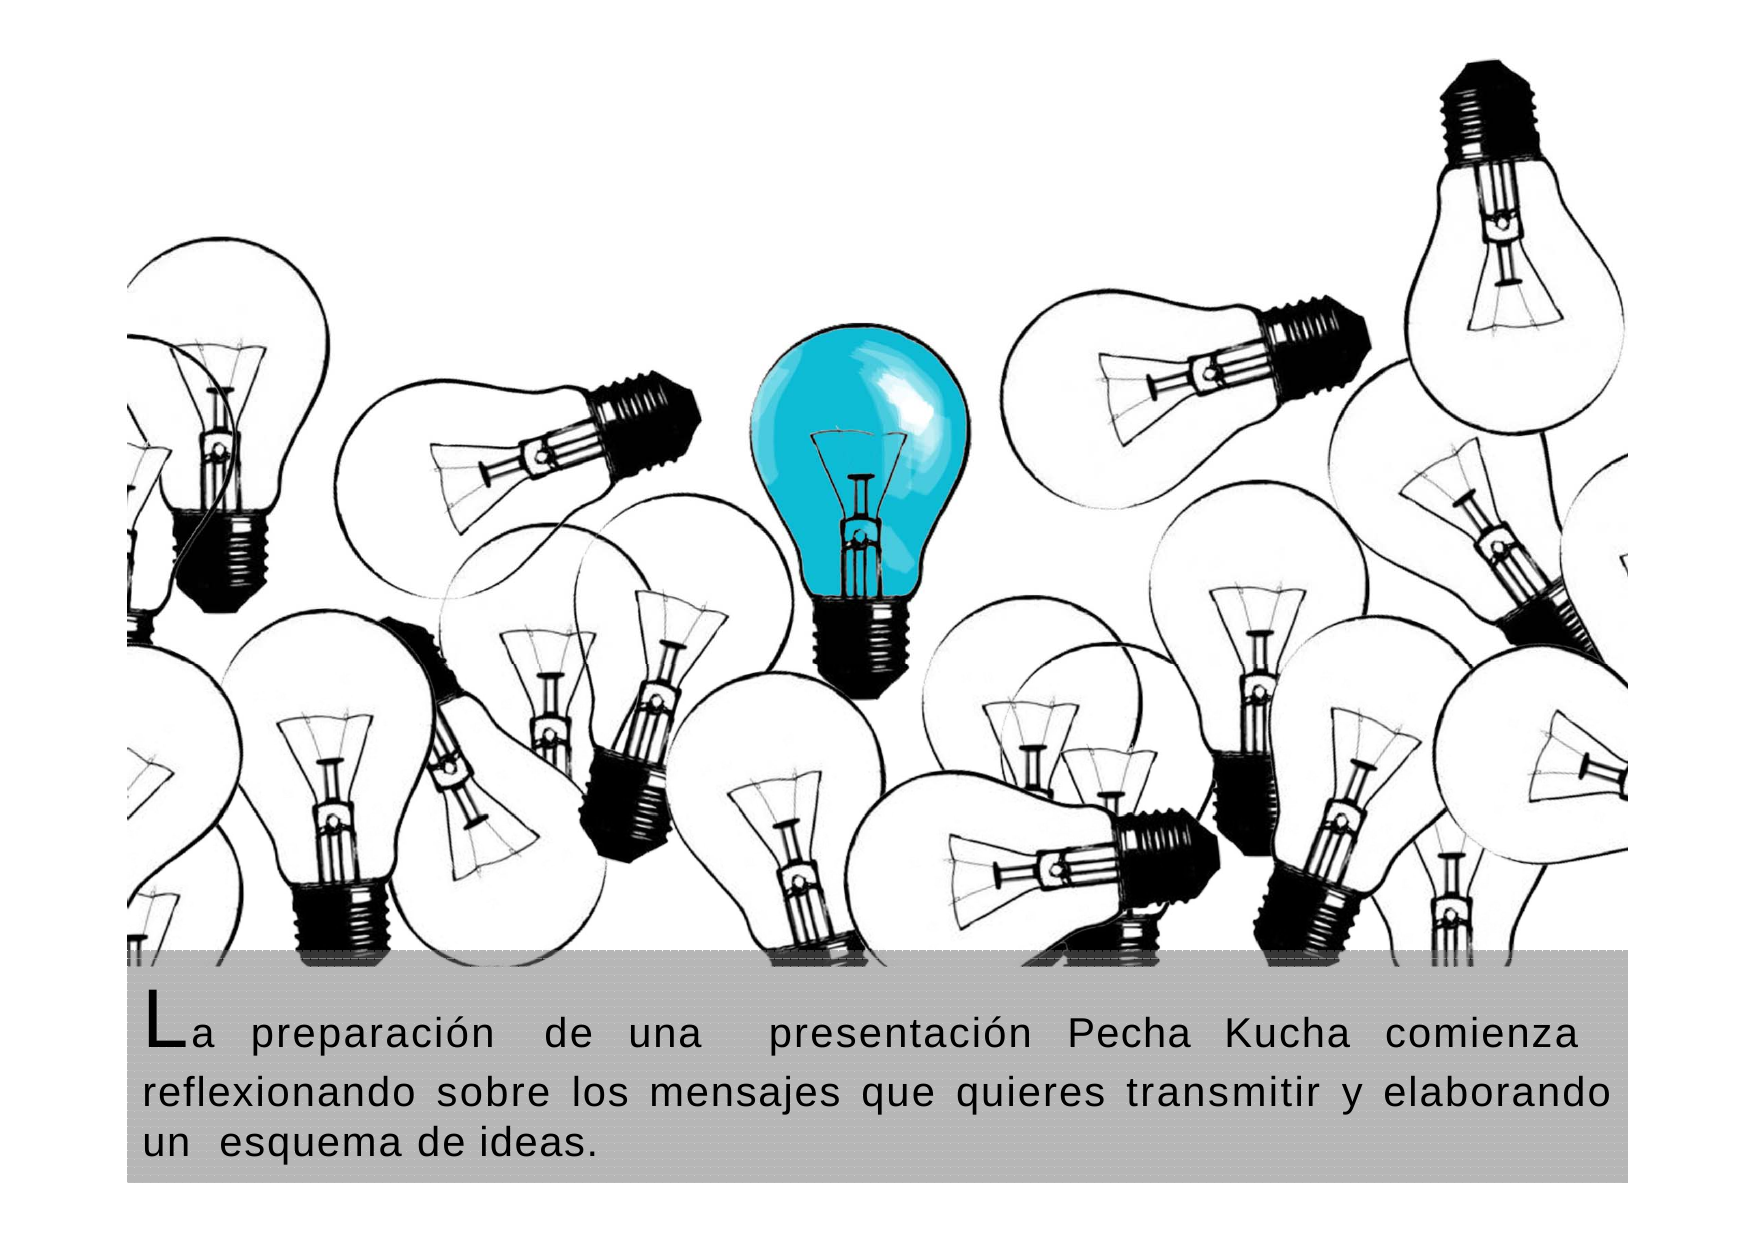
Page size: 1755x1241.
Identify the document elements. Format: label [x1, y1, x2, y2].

text_box [127, 58, 1628, 1183]
